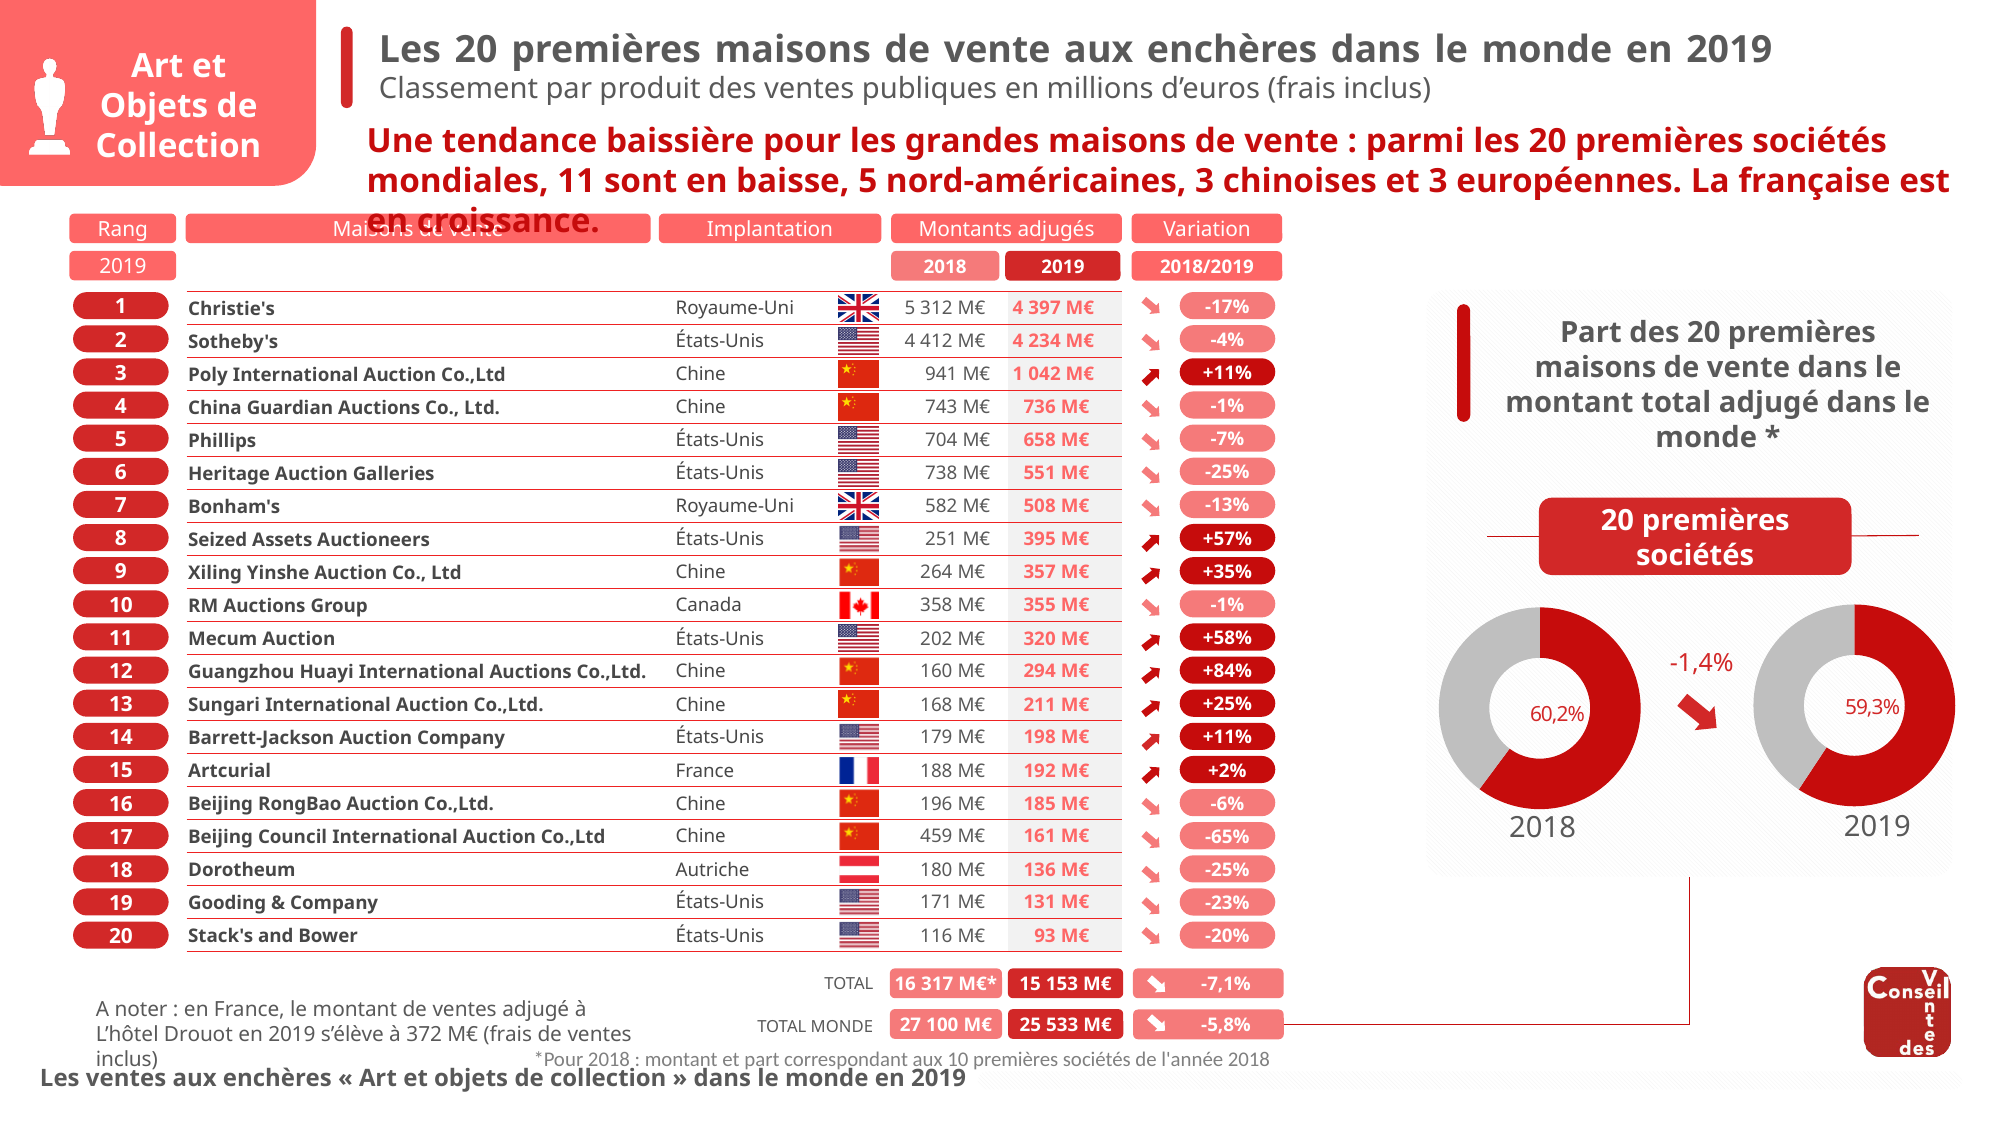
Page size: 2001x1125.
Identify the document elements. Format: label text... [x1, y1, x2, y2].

picture [838, 492, 879, 520]
table_cell 136 M€ [1008, 853, 1122, 885]
picture [838, 426, 879, 454]
picture [838, 789, 879, 817]
table_cell 264 M€ [894, 556, 1008, 588]
table_cell 185 M€ [1008, 787, 1122, 819]
text_box 6 [72, 456, 170, 486]
picture [838, 558, 879, 586]
table_cell 160 M€ [894, 655, 1008, 687]
text_box 2019 [1004, 249, 1122, 282]
table_cell 4 412 M€ [894, 325, 1008, 357]
picture [838, 921, 879, 949]
table_cell 704 M€ [894, 424, 1008, 456]
text_box [1140, 295, 1161, 316]
text_box [1140, 533, 1161, 554]
table_cell China Guardian Auctions Co., Ltd. [187, 391, 658, 423]
table_cell Mecum Auction [187, 622, 658, 654]
text_box 13 [72, 688, 170, 718]
table_cell 508 M€ [1008, 490, 1122, 522]
table_cell Chine [658, 787, 818, 819]
table_cell 251 M€ [894, 523, 1008, 555]
text_box 12 [72, 655, 170, 685]
text_box 27 100 M€ [888, 1008, 1004, 1038]
text_box [1140, 498, 1161, 518]
text_box 25 533 M€ [1006, 1008, 1125, 1038]
text_box Montants adjugés [890, 212, 1124, 245]
table_cell États-Unis [658, 721, 818, 753]
text_box +84% [1178, 655, 1277, 685]
text_box Rang [68, 212, 178, 245]
table_cell Chine [658, 391, 818, 423]
text_box [1139, 698, 1162, 719]
table_cell Autriche [658, 853, 818, 885]
text_box -6% [1178, 788, 1277, 818]
text_box -1,4% [1686, 639, 1709, 685]
table_cell Chine [658, 556, 818, 588]
table_cell Gooding & Company [187, 886, 658, 918]
text_box Art et Objets de Collection [73, 36, 284, 172]
picture [1863, 966, 1951, 1057]
text_box +35% [1178, 556, 1277, 586]
text_box [1140, 895, 1161, 916]
table_cell 211 M€ [1008, 688, 1122, 720]
table_cell États-Unis [658, 325, 818, 357]
table_cell [818, 424, 894, 456]
table_cell [818, 655, 894, 687]
table_cell 582 M€ [894, 490, 1008, 522]
picture [838, 723, 879, 751]
table_header Royaume-Uni [658, 292, 818, 324]
text_box -1% [1178, 589, 1277, 619]
table_cell Barrett-Jackson Auction Company [187, 721, 658, 753]
text_box Variation [1130, 212, 1284, 245]
text_box [1145, 973, 1167, 994]
text_box 18 [72, 854, 170, 884]
text_box 2018 [1459, 814, 1627, 841]
text_box 15 153 M€ [1006, 967, 1125, 1000]
picture [838, 822, 879, 850]
table_cell États-Unis [658, 457, 818, 489]
text_box +11% [1178, 357, 1277, 387]
picture [838, 690, 879, 718]
text_box [1425, 288, 1954, 639]
text_box [1139, 632, 1162, 653]
picture [838, 294, 879, 322]
table_cell [818, 589, 894, 621]
table_cell [818, 622, 894, 654]
table_cell 358 M€ [894, 589, 1008, 621]
text_box 9 [72, 556, 170, 586]
table_cell Beijing RongBao Auction Co.,Ltd. [187, 787, 658, 819]
table_cell [818, 523, 894, 555]
table_cell États-Unis [658, 622, 818, 654]
table_cell 198 M€ [1008, 721, 1122, 753]
text_box [1140, 765, 1161, 786]
text_box [1140, 864, 1161, 885]
table_cell [818, 688, 894, 720]
text_box 7 [72, 489, 170, 519]
text_box [1140, 431, 1161, 452]
table_cell Heritage Auction Galleries [187, 457, 658, 489]
table_cell 736 M€ [1008, 391, 1122, 423]
table_cell Xiling Yinshe Auction Co., Ltd [187, 556, 658, 588]
text_box [1139, 665, 1162, 686]
text_box 14 [72, 721, 170, 751]
table_cell Phillips [187, 424, 658, 456]
text_box A noter : en France, le montant de ventes adjugé à L’hôtel Drouot en 2019 s’élève à 372 M€ (frais de ventes inclus) [81, 987, 665, 1040]
text_box -5,8% [1132, 1008, 1285, 1038]
text_box 16 317 M€* [888, 967, 1004, 1000]
table_cell 168 M€ [894, 688, 1008, 720]
table_cell 171 M€ [894, 886, 1008, 918]
picture [838, 327, 879, 355]
table_cell 161 M€ [1008, 820, 1122, 852]
text_box 20 [72, 920, 170, 950]
text_box [1686, 685, 1709, 709]
table_cell 395 M€ [1008, 523, 1122, 555]
picture [838, 657, 879, 685]
table_cell RM Auctions Group [187, 589, 658, 621]
text_box [1140, 597, 1161, 618]
text_box [1140, 464, 1161, 485]
text_box 19 [72, 887, 170, 917]
table_cell 658 M€ [1008, 424, 1122, 456]
text_box [1425, 716, 1954, 878]
text_box 11 [72, 622, 170, 652]
table_cell 192 M€ [1008, 754, 1122, 786]
table_cell États-Unis [658, 424, 818, 456]
picture [838, 459, 879, 487]
table_cell États-Unis [658, 886, 818, 918]
picture [838, 360, 879, 388]
table_cell 320 M€ [1008, 622, 1122, 654]
picture [838, 624, 879, 652]
table_cell Sungari International Auction Co.,Ltd. [187, 688, 658, 720]
text_box 2018/2019 [1130, 250, 1284, 282]
table_cell 355 M€ [1008, 589, 1122, 621]
table_cell 180 M€ [894, 853, 1008, 885]
table_cell Royaume-Uni [658, 490, 818, 522]
text_box [1140, 925, 1161, 946]
text_box [1140, 332, 1161, 353]
text_box -1% [1178, 390, 1277, 420]
table_cell Bonham's [187, 490, 658, 522]
text_box [1140, 732, 1161, 753]
table_cell Chine [658, 358, 818, 390]
text_box -7% [1178, 423, 1277, 453]
chart [1709, 600, 2000, 811]
table_cell [818, 754, 894, 786]
table_cell [818, 820, 894, 852]
text_box -25% [1178, 456, 1277, 486]
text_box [1487, 497, 1919, 575]
table_cell Stack's and Bower [187, 919, 658, 951]
text_box TOTAL MONDE [742, 1008, 889, 1038]
table_cell 188 M€ [894, 754, 1008, 786]
picture [838, 393, 879, 421]
table_cell 116 M€ [894, 919, 1008, 951]
text_box 5 [72, 423, 170, 453]
table_cell Dorotheum [187, 853, 658, 885]
table_cell 202 M€ [894, 622, 1008, 654]
table_cell 551 M€ [1008, 457, 1122, 489]
table_cell Beijing Council International Auction Co.,Ltd [187, 820, 658, 852]
table_cell [818, 853, 894, 885]
text_box -17% [1178, 290, 1277, 321]
table_cell 459 M€ [894, 820, 1008, 852]
text_box [1455, 302, 1472, 424]
text_box 16 [72, 788, 170, 818]
chart [1395, 603, 1686, 814]
text_box +2% [1178, 754, 1277, 785]
text_box 2019 [1793, 811, 1961, 840]
text_box Une tendance baissière pour les grandes maisons de vente : parmi les 20 premières sociétés mondiales, 11 sont en baisse, 5 nord-américaines, 3 chinoises et 3 européennes. La française est en croissance. [351, 111, 2000, 207]
picture [838, 591, 879, 619]
text_box [339, 25, 354, 110]
table_cell Seized Assets Auctioneers [187, 523, 658, 555]
table_cell 93 M€ [1008, 919, 1122, 951]
text_box 2018 [890, 249, 1001, 282]
table_cell [818, 721, 894, 753]
table_cell [818, 556, 894, 588]
text_box +58% [1178, 622, 1277, 652]
text_box TOTAL [809, 965, 889, 1001]
text_box 4 [72, 390, 170, 420]
table_header Christie's [187, 292, 658, 324]
picture [838, 525, 879, 553]
text_box [1139, 566, 1162, 586]
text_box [1283, 876, 1690, 1025]
table_cell [818, 490, 894, 522]
table_cell Chine [658, 688, 818, 720]
table_cell [818, 391, 894, 423]
text_box 2019 [68, 249, 178, 282]
text_box -7,1% [1131, 967, 1283, 1000]
table_cell Artcurial [187, 754, 658, 786]
text_box -23% [1178, 887, 1277, 917]
table_cell [818, 919, 894, 951]
text_box Implantation [657, 212, 883, 245]
text_box [1140, 398, 1161, 419]
text_box [1686, 692, 1709, 732]
table_cell [818, 787, 894, 819]
table_cell 4 234 M€ [1008, 325, 1122, 357]
text_box 8 [72, 523, 170, 553]
picture [838, 888, 879, 916]
text_box 17 [72, 821, 170, 851]
text_box 10 [72, 589, 170, 619]
table_cell Poly International Auction Co.,Ltd [187, 358, 658, 390]
table_cell 131 M€ [1008, 886, 1122, 918]
table_header 4 397 M€ [1008, 292, 1122, 324]
table_cell Sotheby's [187, 325, 658, 357]
table_cell Guangzhou Huayi International Auctions Co.,Ltd. [187, 655, 658, 687]
table_cell États-Unis [658, 919, 818, 951]
text_box 1 [72, 291, 170, 321]
text_box 2 [72, 324, 170, 354]
text_box +25% [1178, 688, 1277, 718]
table_cell 196 M€ [894, 787, 1008, 819]
text_box [1140, 367, 1161, 388]
picture [29, 58, 70, 155]
text_box [1140, 796, 1161, 817]
table_cell 1 042 M€ [1008, 358, 1122, 390]
text_box -20% [1178, 920, 1277, 950]
picture [838, 756, 879, 784]
text_box -25% [1178, 854, 1277, 884]
text_box -65% [1178, 821, 1277, 851]
table_cell Chine [658, 820, 818, 852]
table_cell France [658, 754, 818, 786]
table_cell Canada [658, 589, 818, 621]
picture [838, 855, 879, 883]
text_box +57% [1178, 522, 1277, 553]
table_cell 941 M€ [894, 358, 1008, 390]
text_box -13% [1178, 489, 1277, 520]
table_header 5 312 M€ [894, 292, 1008, 324]
text_box 3 [72, 357, 170, 387]
text_box 15 [72, 754, 170, 784]
table_cell 179 M€ [894, 721, 1008, 753]
table_header [818, 292, 894, 324]
text_box Maisons de vente [184, 212, 652, 245]
text_box -4% [1178, 324, 1277, 354]
table_cell 294 M€ [1008, 655, 1122, 687]
table_cell [818, 325, 894, 357]
text_box *Pour 2018 : montant et part correspondant aux 10 premières sociétés de l'année 2018 [511, 1038, 1293, 1079]
text_box [1145, 1012, 1167, 1033]
table_cell [818, 457, 894, 489]
table_cell [818, 886, 894, 918]
text_box Part des 20 premières maisons de vente dans le montant total adjugé dans le monde * [1484, 305, 1952, 461]
text_box [0, 0, 318, 187]
table_cell 743 M€ [894, 391, 1008, 423]
table_cell [818, 358, 894, 390]
text_box +11% [1178, 721, 1277, 751]
table_cell États-Unis [658, 523, 818, 555]
table_cell 357 M€ [1008, 556, 1122, 588]
text_box [1140, 829, 1161, 850]
table_cell Chine [658, 655, 818, 687]
table_cell 738 M€ [894, 457, 1008, 489]
text_box Les 20 premières maisons de vente aux enchères dans le monde en 2019 Classement par produit des ventes publiques en millions d’euros (frais inclus) [364, 17, 1790, 111]
